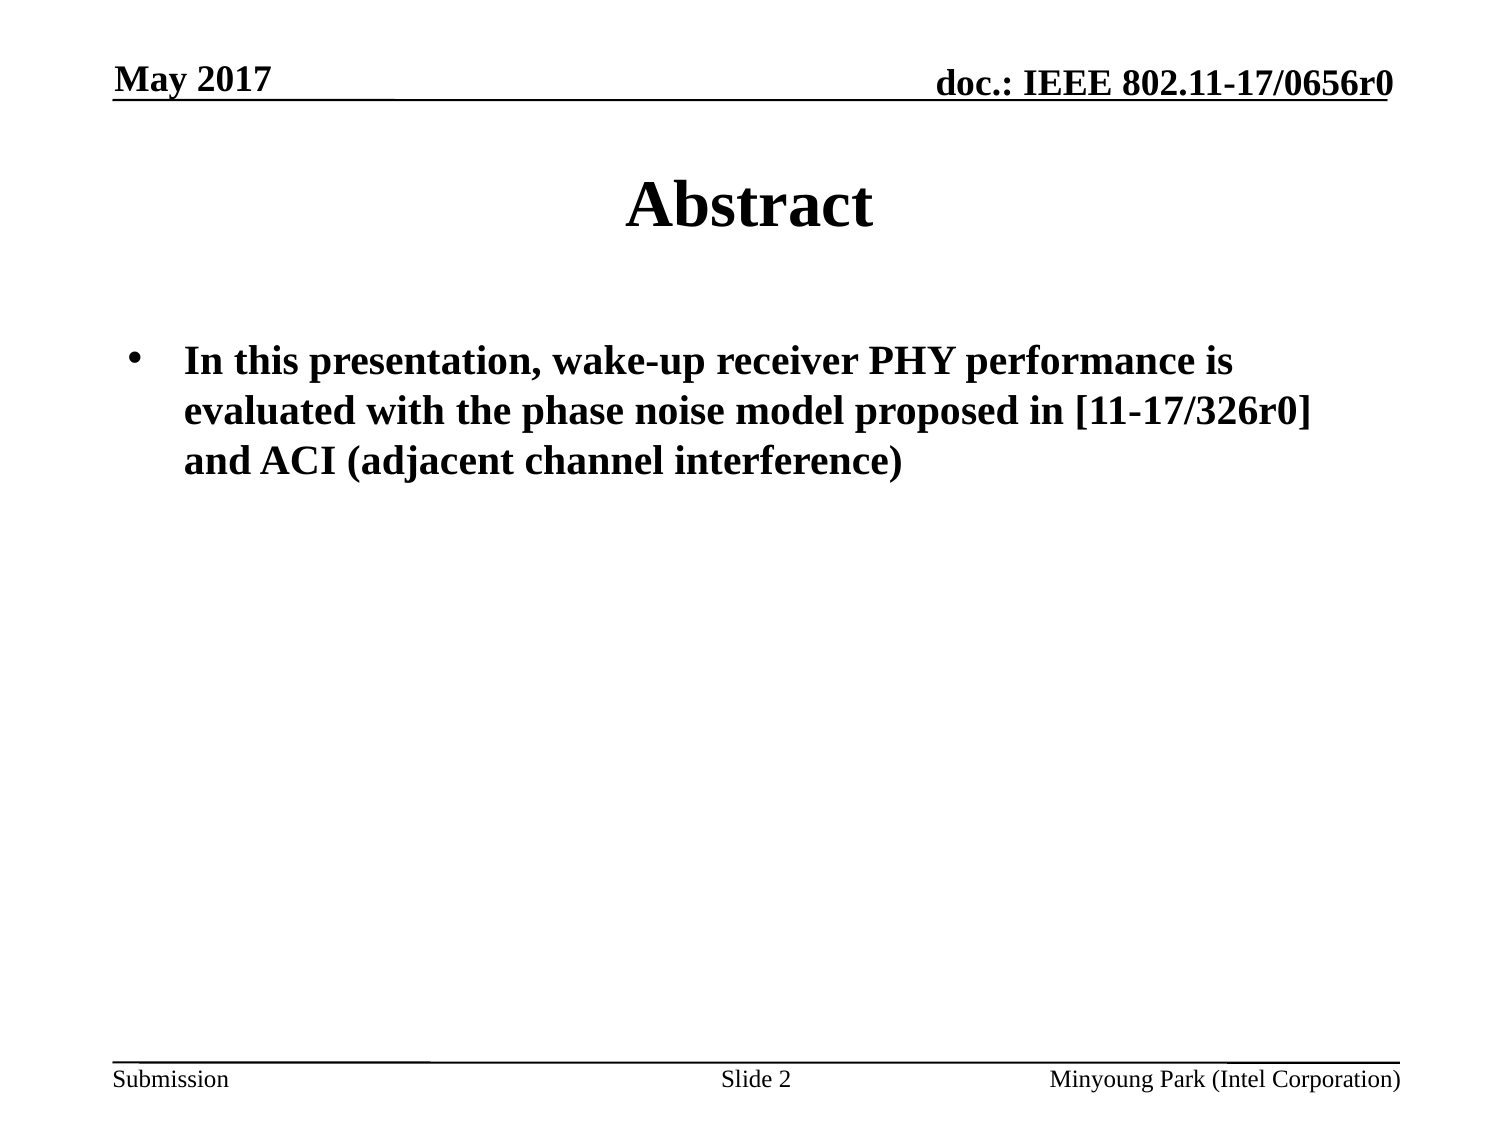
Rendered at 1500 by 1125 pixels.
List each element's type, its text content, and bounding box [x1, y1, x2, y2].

title Abstract [112, 112, 1388, 288]
list In this presentation, wake-up receiver PHY performance is evaluated with the phase noise model proposed in [11-17/326r0] and ACI (adjacent channel interference) [112, 324, 1388, 1000]
footer Minyoung Park (Intel Corporation) [878, 1061, 1402, 1093]
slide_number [114, 54, 423, 100]
slide_number Slide 2 [712, 1061, 800, 1123]
